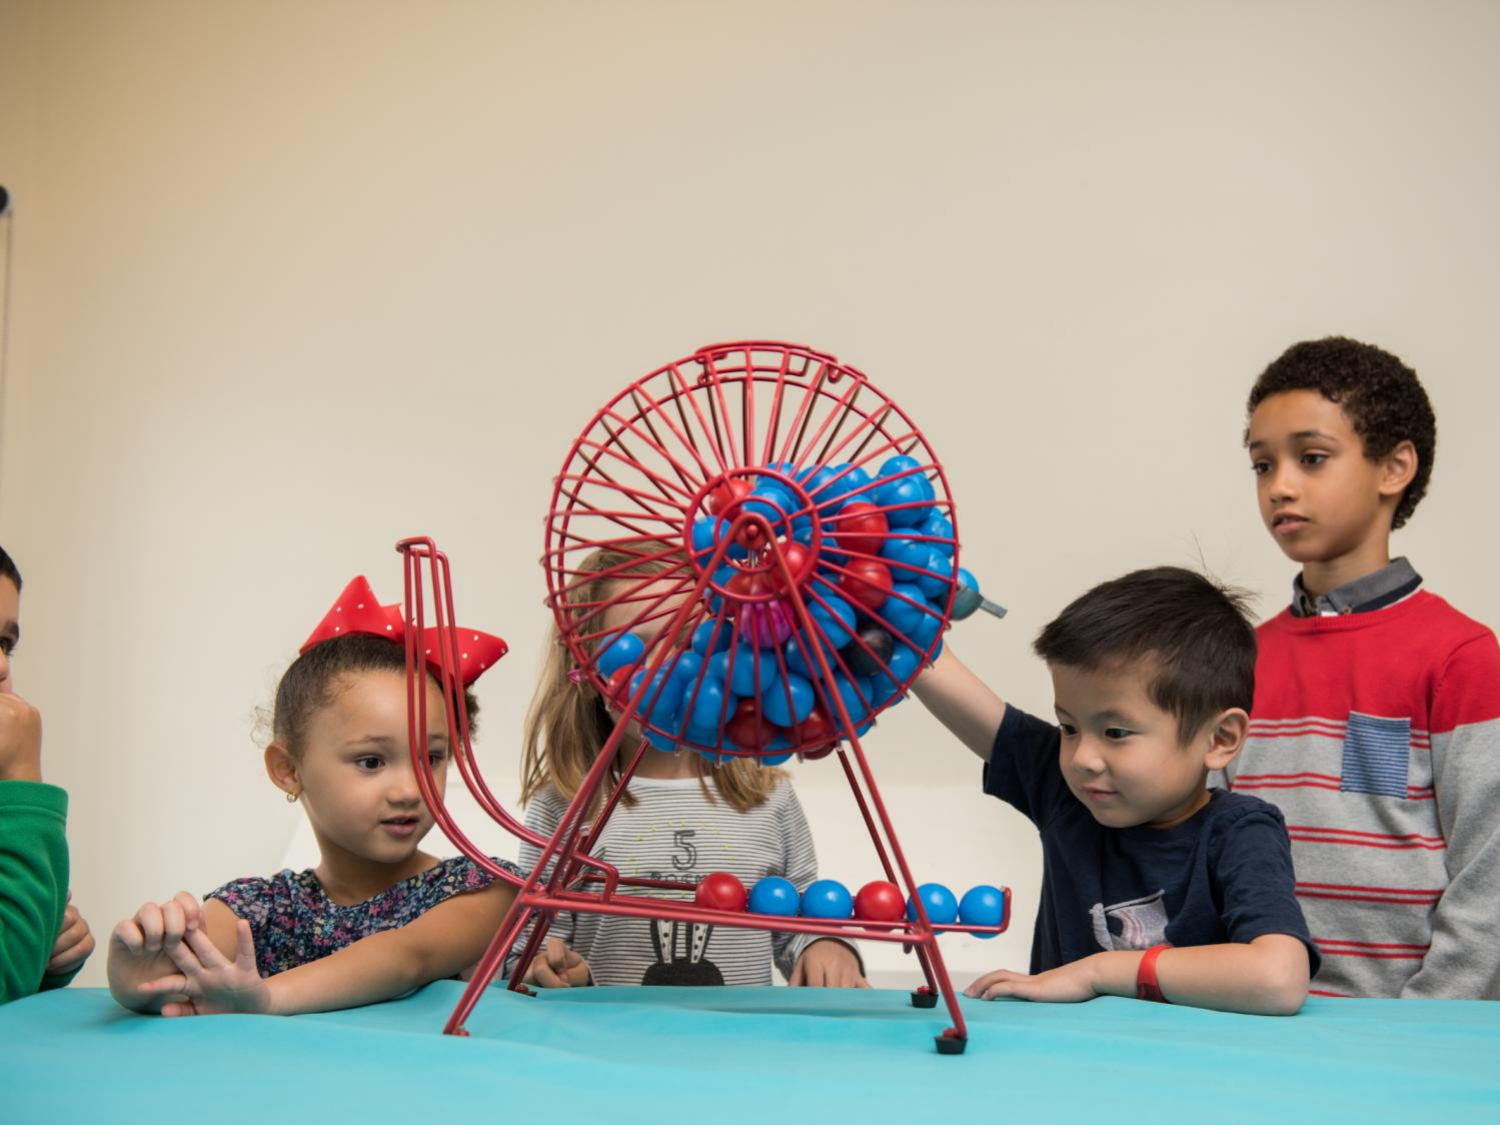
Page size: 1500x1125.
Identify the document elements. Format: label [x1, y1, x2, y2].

list [0, 0, 1500, 1125]
